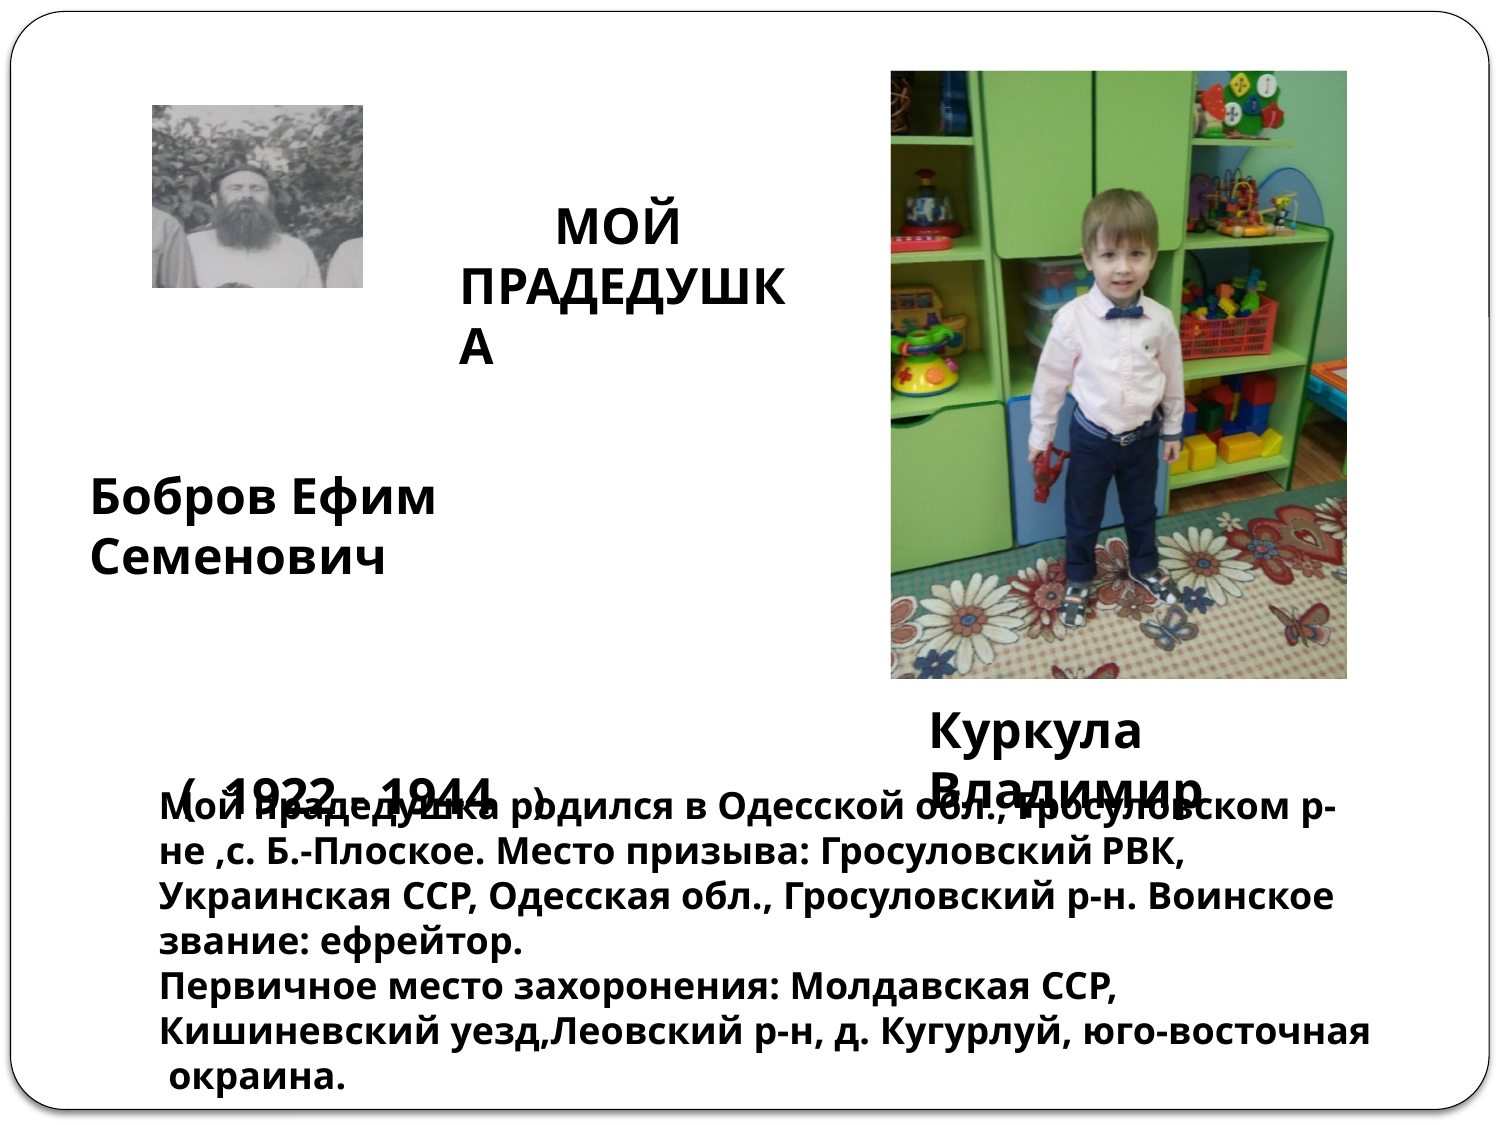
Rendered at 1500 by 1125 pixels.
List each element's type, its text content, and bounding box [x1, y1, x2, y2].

text_box [0, 0, 1093, 106]
text_box Куркула Владимир [914, 691, 1439, 827]
picture [152, 105, 748, 492]
text_box Бобров Ефим Семенович ( 1922 - 1944 ) [74, 456, 586, 832]
text_box МОЙ ПРАДЕДУШКА [753, 187, 808, 428]
text_box Мой прадедушка родился в Одесской обл., Гросуловском р-не ,с. Б.-Плоское. Место призыва: Гросуловский РВК, Украинская ССР, Одесская обл., Гросуловский р-н. Воинское звание: ефрейтор. Первичное место захоронения: Молдавская ССР, Кишиневский уезд,Леовский р-н, д. Кугурлуй, юго-восточная окраина. [143, 774, 1395, 1105]
picture [814, 71, 1424, 678]
